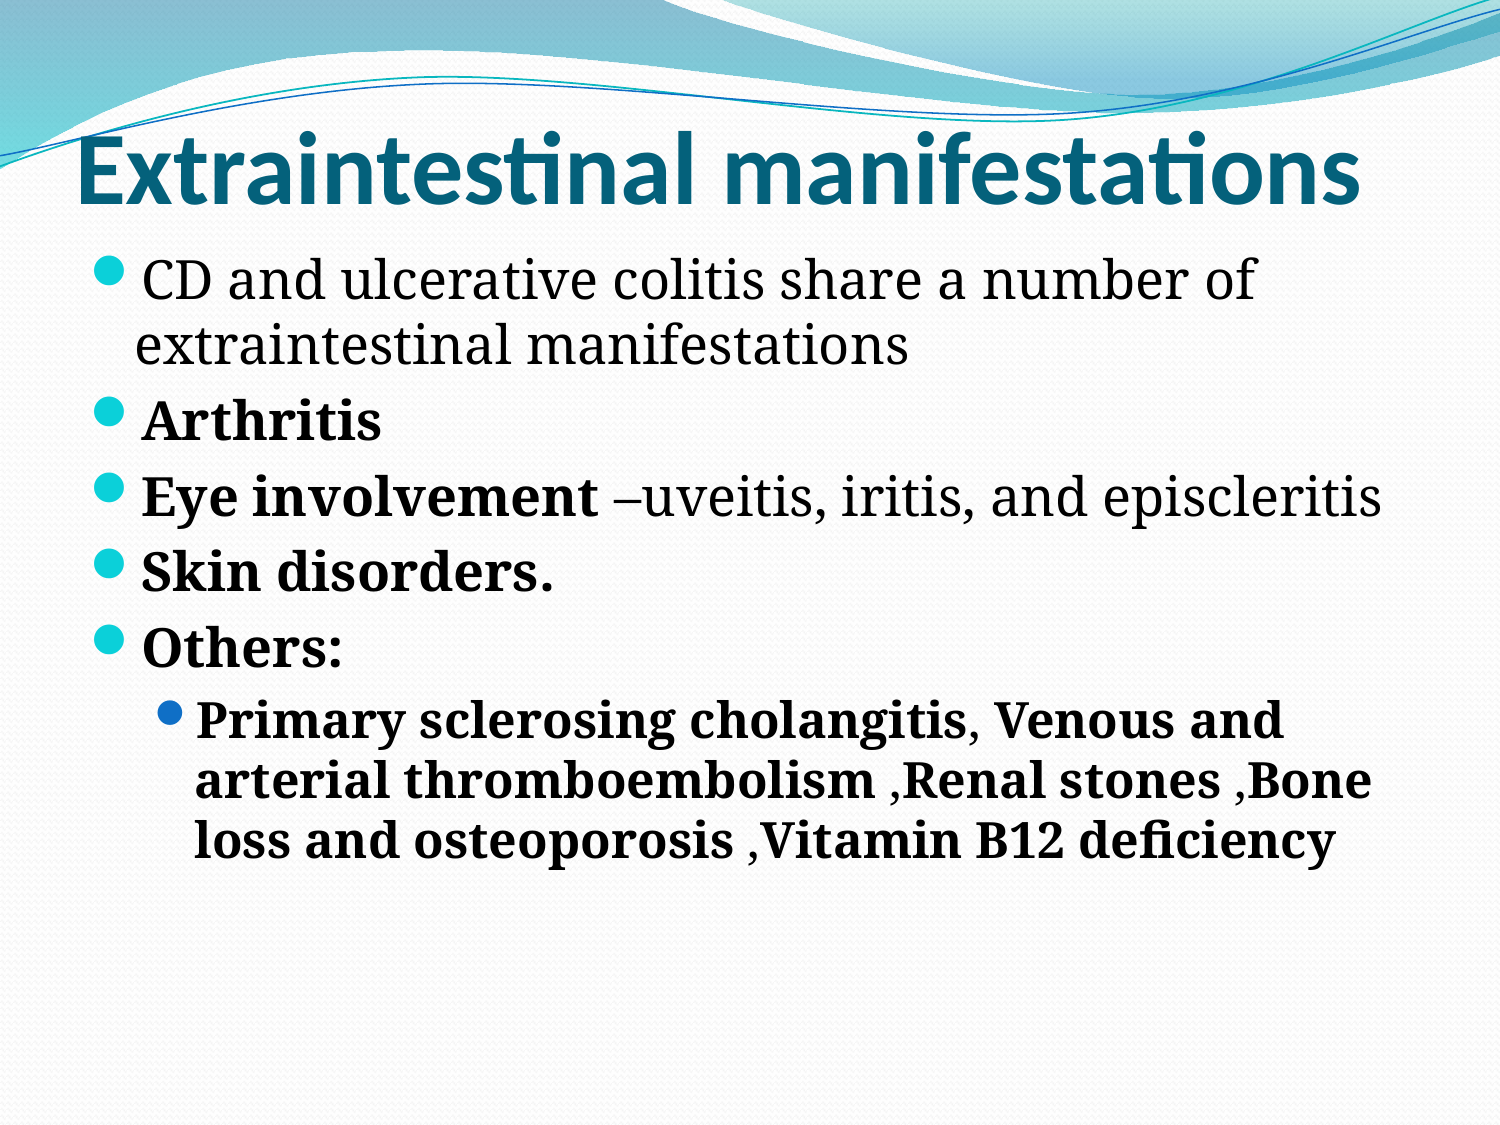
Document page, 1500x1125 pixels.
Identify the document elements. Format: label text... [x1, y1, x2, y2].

title Extraintestinal manifestations [75, 75, 1425, 225]
list CD and ulcerative colitis share a number of extraintestinal manifestations Arthritis Eye involvement –uveitis, iritis, and episcleritis Skin disorders. Others: Primary sclerosing cholangitis, Venous and arterial thromboembolism ,Renal stones ,Bone loss and osteoporosis ,Vitamin B12 deficiency [75, 237, 1425, 1005]
